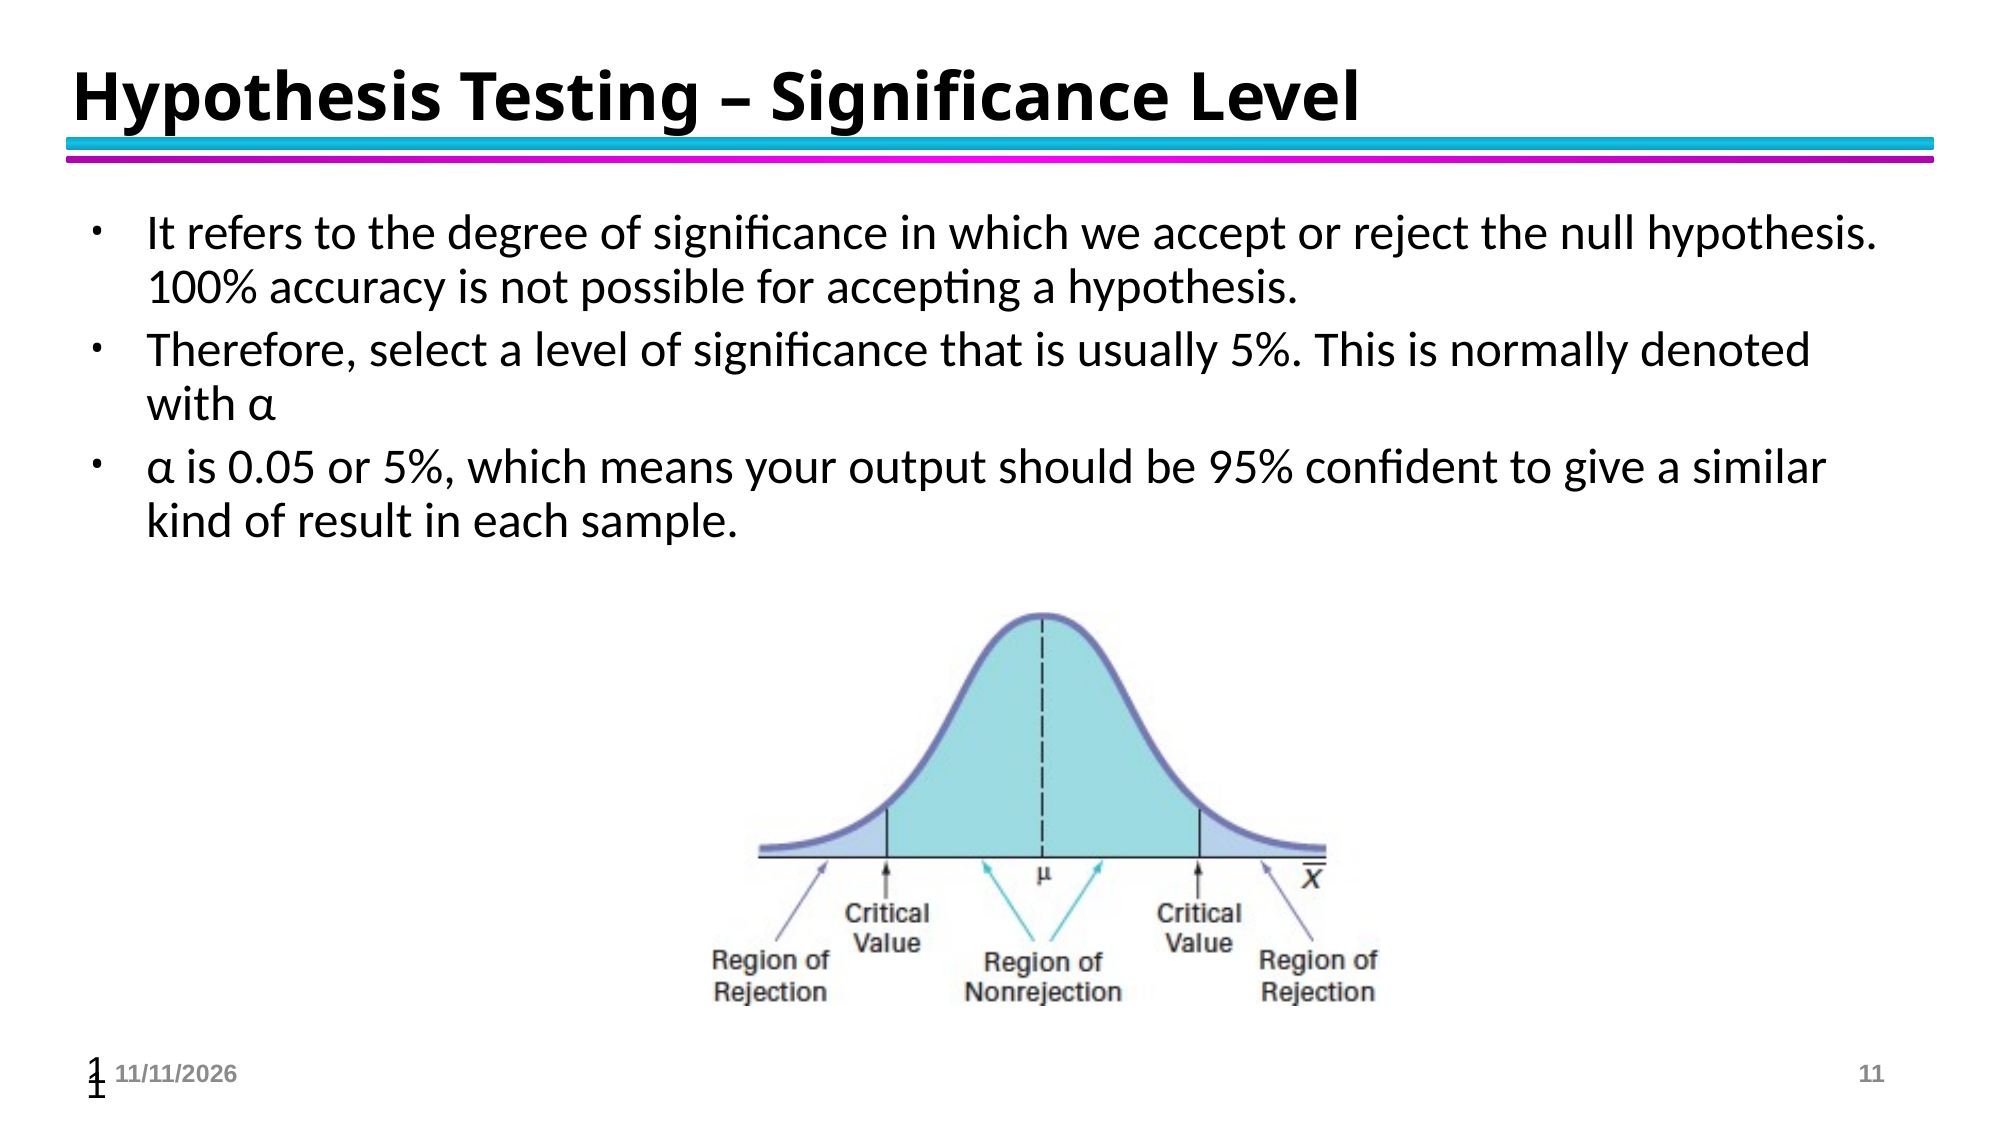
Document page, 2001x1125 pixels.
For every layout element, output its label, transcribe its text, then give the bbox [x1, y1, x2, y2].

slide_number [99, 1042, 567, 1103]
text_box It refers to the degree of significance in which we accept or reject the null hypothesis. 100% accuracy is not possible for accepting a hypothesis. Therefore, select a level of significance that is usually 5%. This is normally denoted with α α is 0.05 or 5%, which means your output should be 95% confident to give a similar kind of result in each sample. [87, 196, 1975, 548]
title Hypothesis Testing – Significance Level [69, 0, 1442, 134]
text_box [99, 1046, 560, 1103]
picture [712, 612, 1380, 1006]
text_box 11 [65, 1062, 101, 1088]
slide_number 11 [1433, 1042, 1900, 1103]
